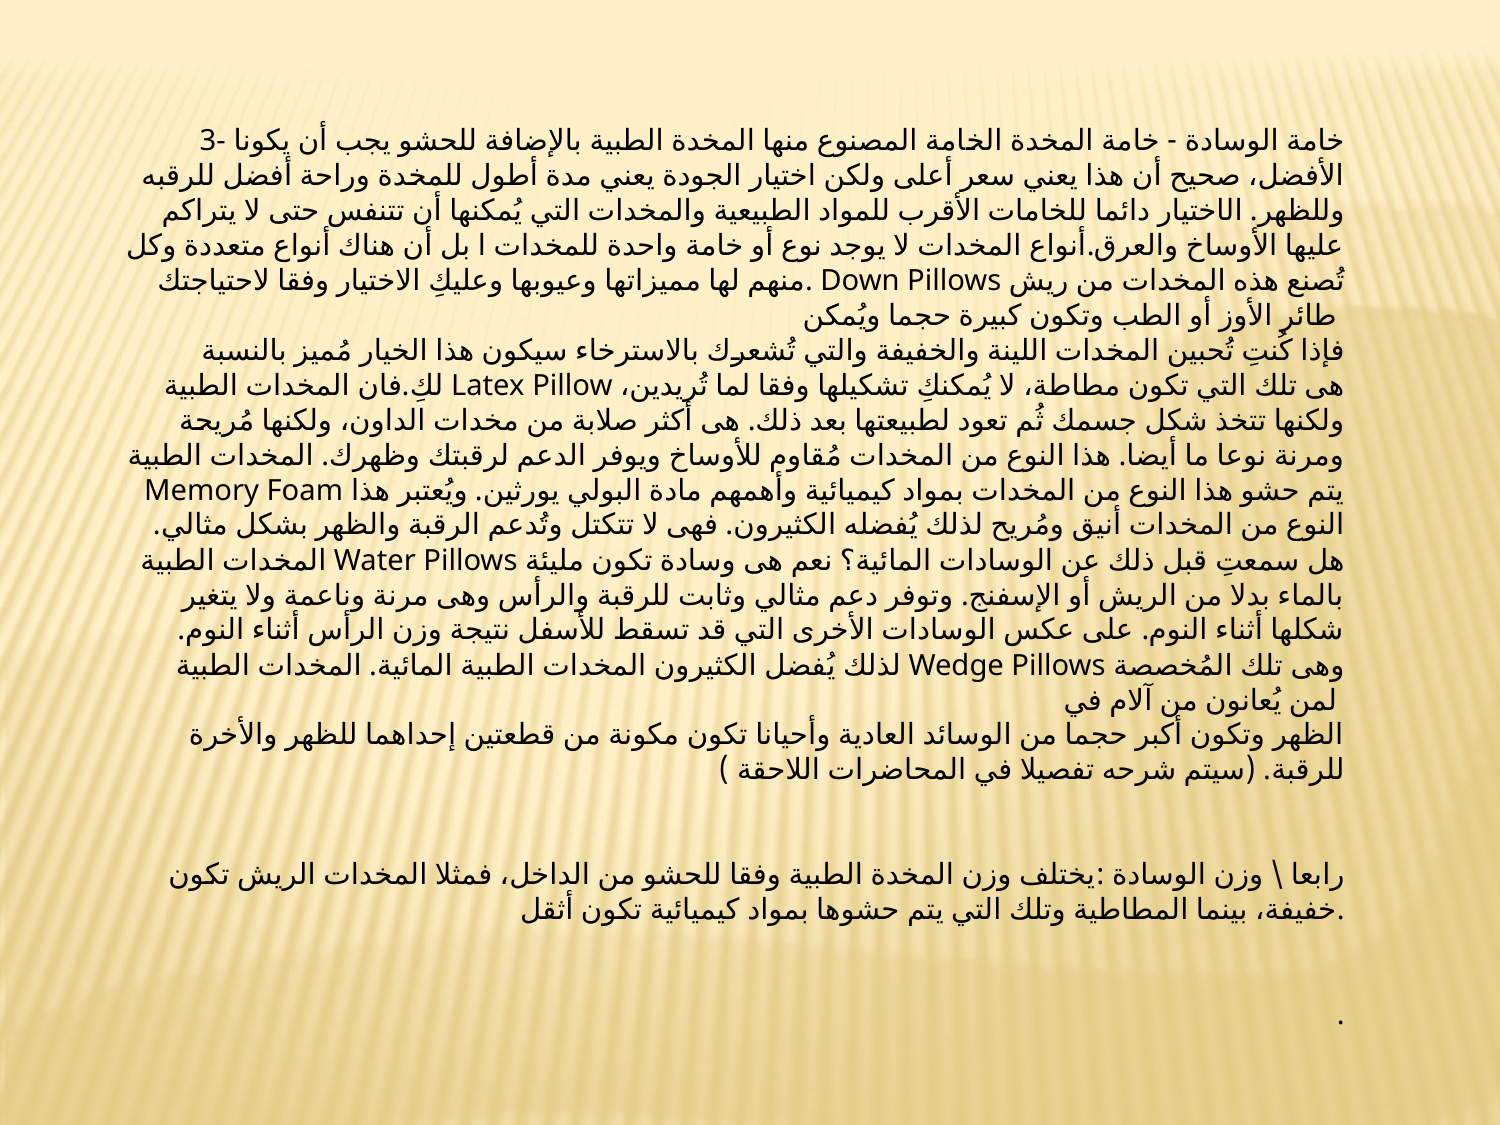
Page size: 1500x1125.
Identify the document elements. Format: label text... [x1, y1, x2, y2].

text_box 3- خامة الوسادة - خامة المخدة الخامة المصنوع منها المخدة الطبية بالإضافة للحشو يجب أن يكونا الأفضل، صحيح أن هذا يعني سعر أعلى ولكن اختيار الجودة يعني مدة أطول للمخدة وراحة أفضل للرقبه وللظهر. الاختيار دائما للخامات الأقرب للمواد الطبيعية والمخدات التي يُمكنها أن تتنفس حتى لا يتراكم عليها الأوساخ والعرق.أنواع المخدات لا يوجد نوع أو خامة واحدة للمخدات ا بل أن هناك أنواع متعددة وكل منهم لها مميزاتها وعيوبها وعليكِ الاختيار وفقا لاحتياجتك. Down Pillows تُصنع هذه المخدات من ريش طائر الأوز أو الطب وتكون كبيرة حجما ويُمكن فإذا كُنتِ تُحبين المخدات اللينة والخفيفة والتي تُشعرك بالاسترخاء سيكون هذا الخيار مُميز بالنسبة لكِ.فان المخدات الطبية Latex Pillow هى تلك التي تكون مطاطة، لا يُمكنكِ تشكيلها وفقا لما تُريدين، ولكنها تتخذ شكل جسمك ثُم تعود لطبيعتها بعد ذلك. هى أكثر صلابة من مخدات الداون، ولكنها مُريحة ومرنة نوعا ما أيضا. هذا النوع من المخدات مُقاوم للأوساخ ويوفر الدعم لرقبتك وظهرك. المخدات الطبية Memory Foam يتم حشو هذا النوع من المخدات بمواد كيميائية وأهمهم مادة البولي يورثين. ويُعتبر هذا النوع من المخدات أنيق ومُريح لذلك يُفضله الكثيرون. فهى لا تتكتل وتُدعم الرقبة والظهر بشكل مثالي. المخدات الطبية Water Pillows هل سمعتِ قبل ذلك عن الوسادات المائية؟ نعم هى وسادة تكون مليئة بالماء بدلا من الريش أو الإسفنج. وتوفر دعم مثالي وثابت للرقبة والرأس وهى مرنة وناعمة ولا يتغير شكلها أثناء النوم. على عكس الوسادات الأخرى التي قد تسقط للأسفل نتيجة وزن الرأس أثناء النوم. لذلك يُفضل الكثيرون المخدات الطبية المائية. المخدات الطبية Wedge Pillows وهى تلك المُخصصة لمن يُعانون من آلام في الظهر وتكون أكبر حجما من الوسائد العادية وأحيانا تكون مكونة من قطعتين إحداهما للظهر والأخرة للرقبة. (سيتم شرحه تفصيلا في المحاضرات اللاحقة ) رابعا \ وزن الوسادة :يختلف وزن المخدة الطبية وفقا للحشو من الداخل، فمثلا المخدات الريش تكون خفيفة، بينما المطاطية وتلك التي يتم حشوها بمواد كيميائية تكون أثقل. . [109, 113, 1360, 1038]
